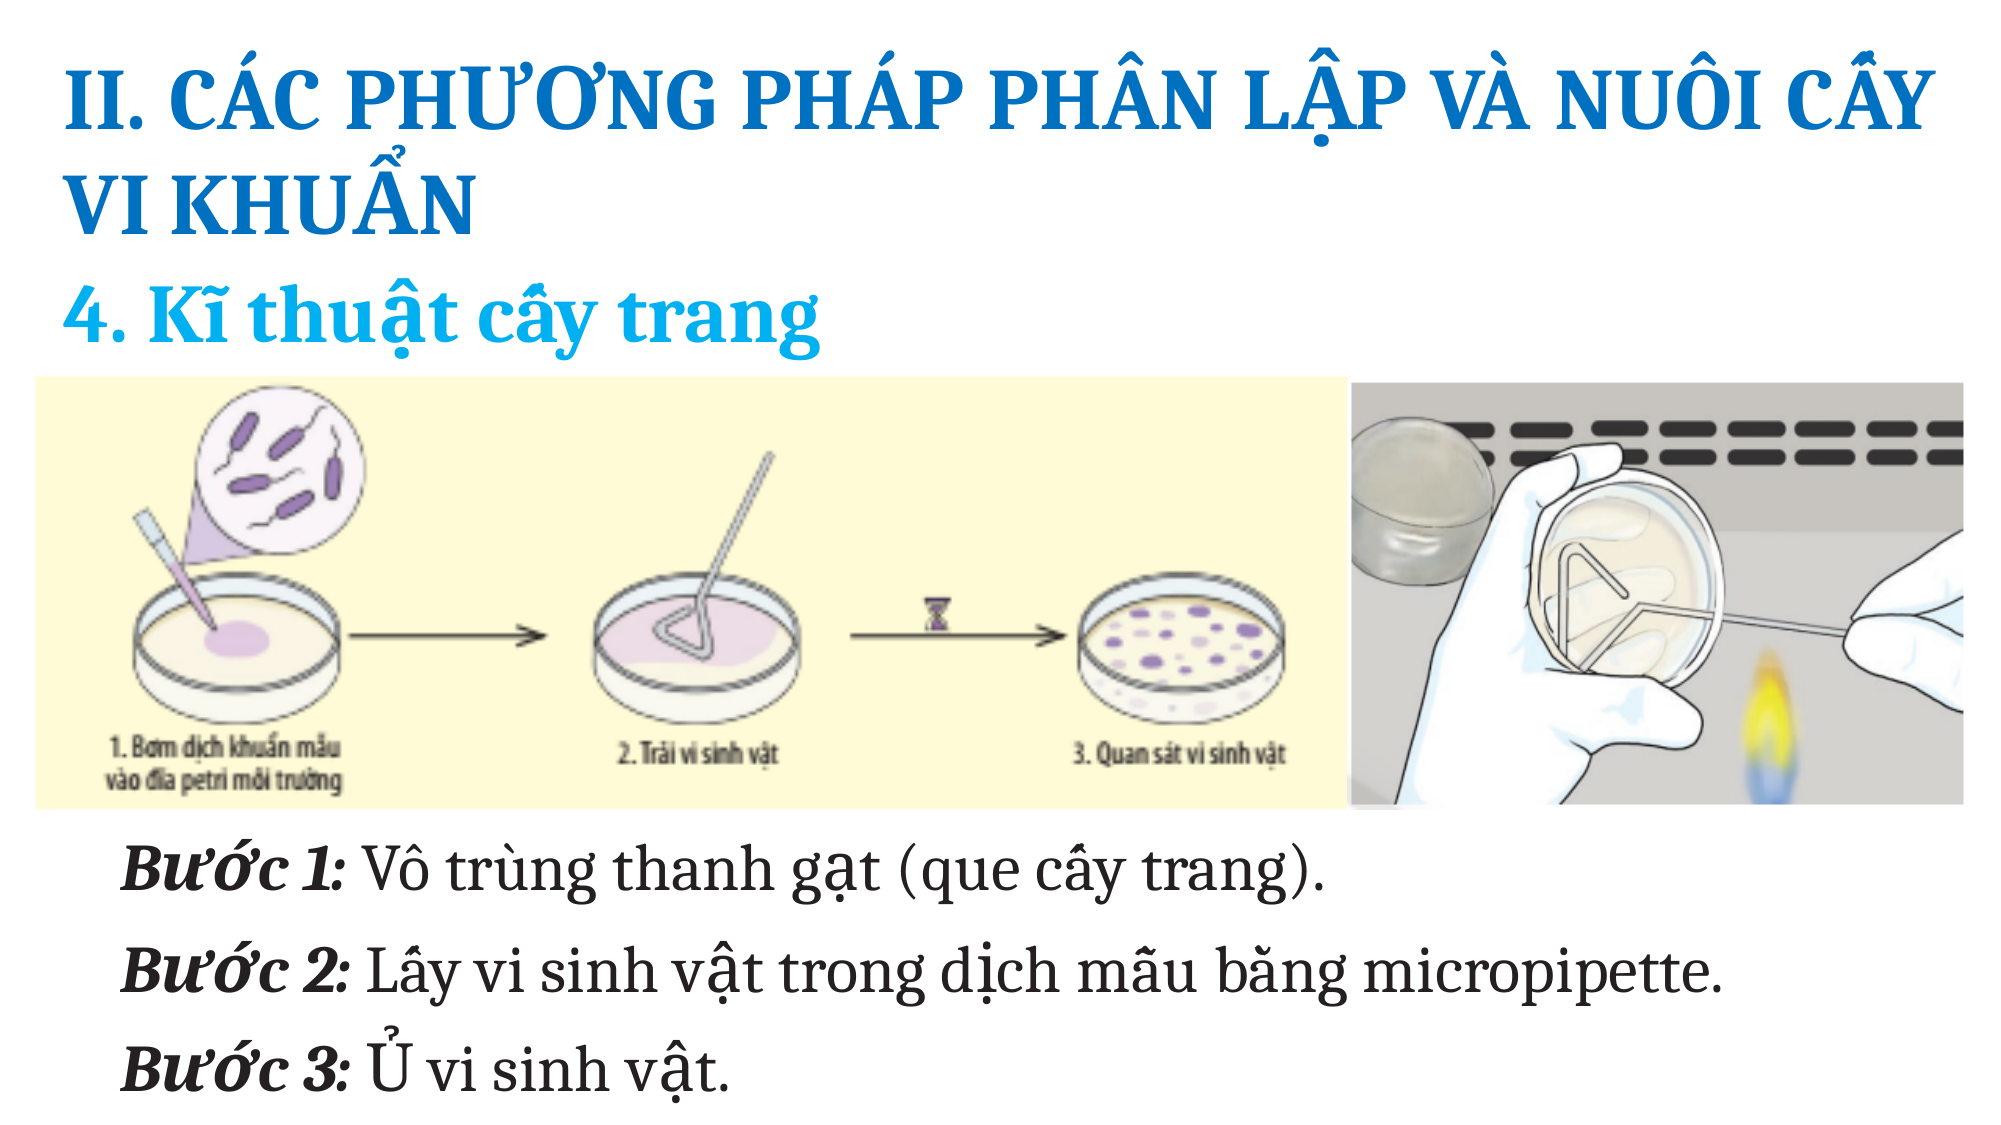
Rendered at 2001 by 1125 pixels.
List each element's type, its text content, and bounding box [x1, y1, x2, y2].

text_box Bước 3: Ủ vi sinh vật. [105, 1016, 1106, 1112]
text_box II. CÁC PHƯƠNG PHÁP PHÂN LẬP VÀ NUÔI CẤY VI KHUẨN [49, 35, 1951, 252]
text_box Bước 1: Vô trùng thanh gạt (que cấy trang). [105, 816, 1758, 911]
text_box Bước 2: Lấy vi sinh vật trong dịch mẫu bằng micropipette. [105, 918, 2000, 1014]
picture [30, 371, 1970, 817]
text_box 4. Kĩ thuật cấy trang [49, 252, 1951, 367]
